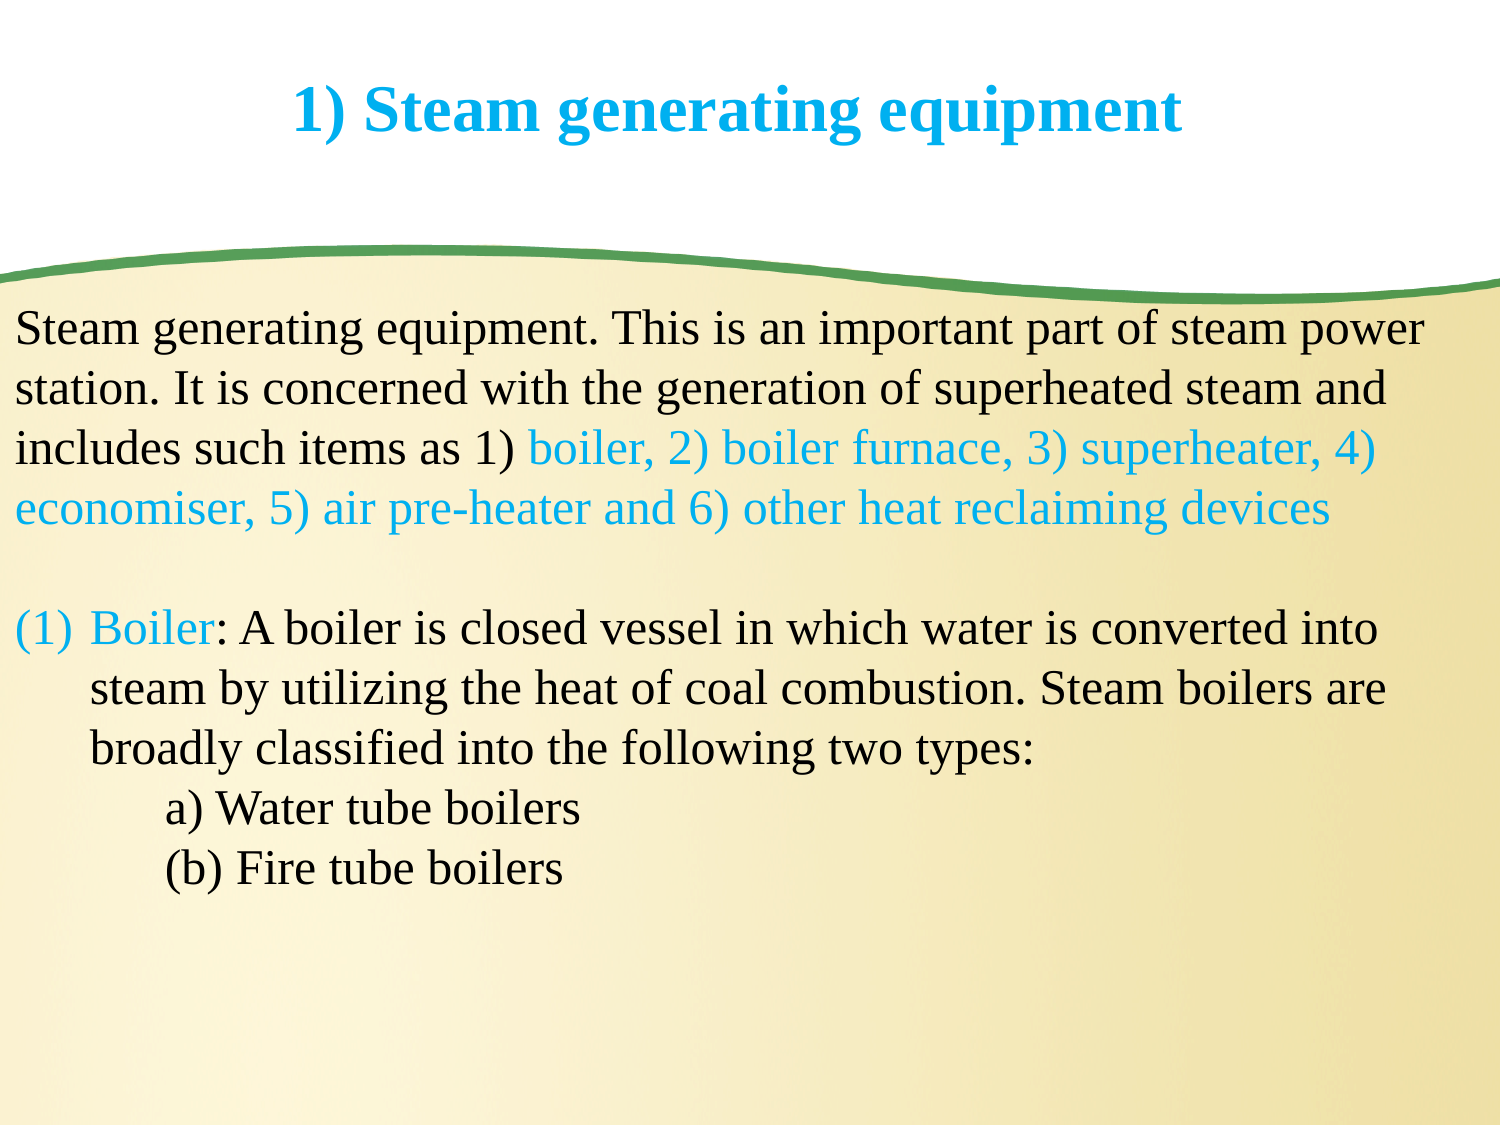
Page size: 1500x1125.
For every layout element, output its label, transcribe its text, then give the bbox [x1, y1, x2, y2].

title 1) Steam generating equipment [0, 0, 1482, 209]
text_box Steam generating equipment. This is an important part of steam power station. It is concerned with the generation of superheated steam and includes such items as 1) boiler, 2) boiler furnace, 3) superheater, 4) economiser, 5) air pre-heater and 6) other heat reclaiming devices Boiler: A boiler is closed vessel in which water is converted into steam by utilizing the heat of coal combustion. Steam boilers are broadly classified into the following two types: a) Water tube boilers (b) Fire tube boilers [0, 287, 1500, 903]
